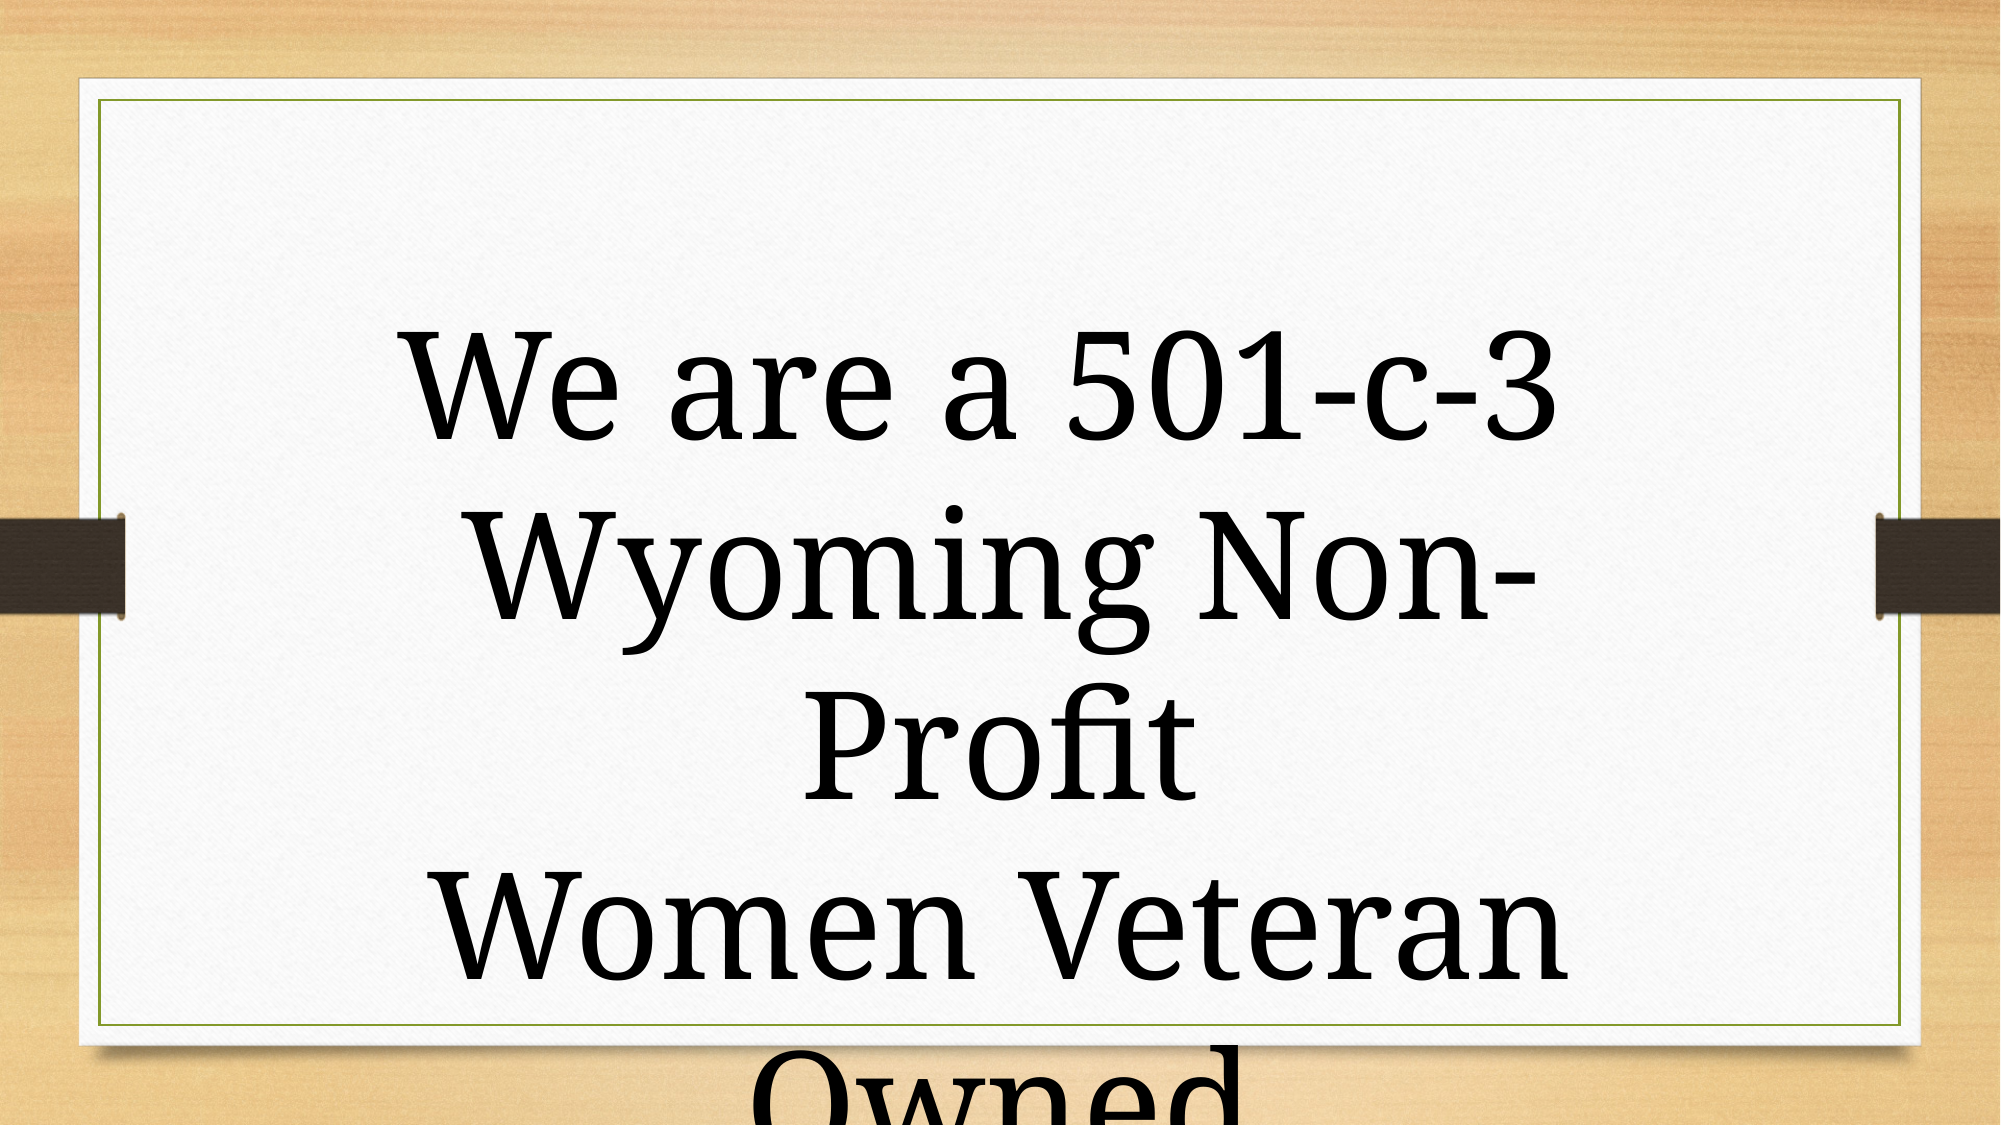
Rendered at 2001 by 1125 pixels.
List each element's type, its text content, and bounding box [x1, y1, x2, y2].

picture [0, 0, 2001, 1125]
text_box We are a 501-c-3 Wyoming Non-Profit Women Veteran Owned [255, 282, 1745, 1125]
